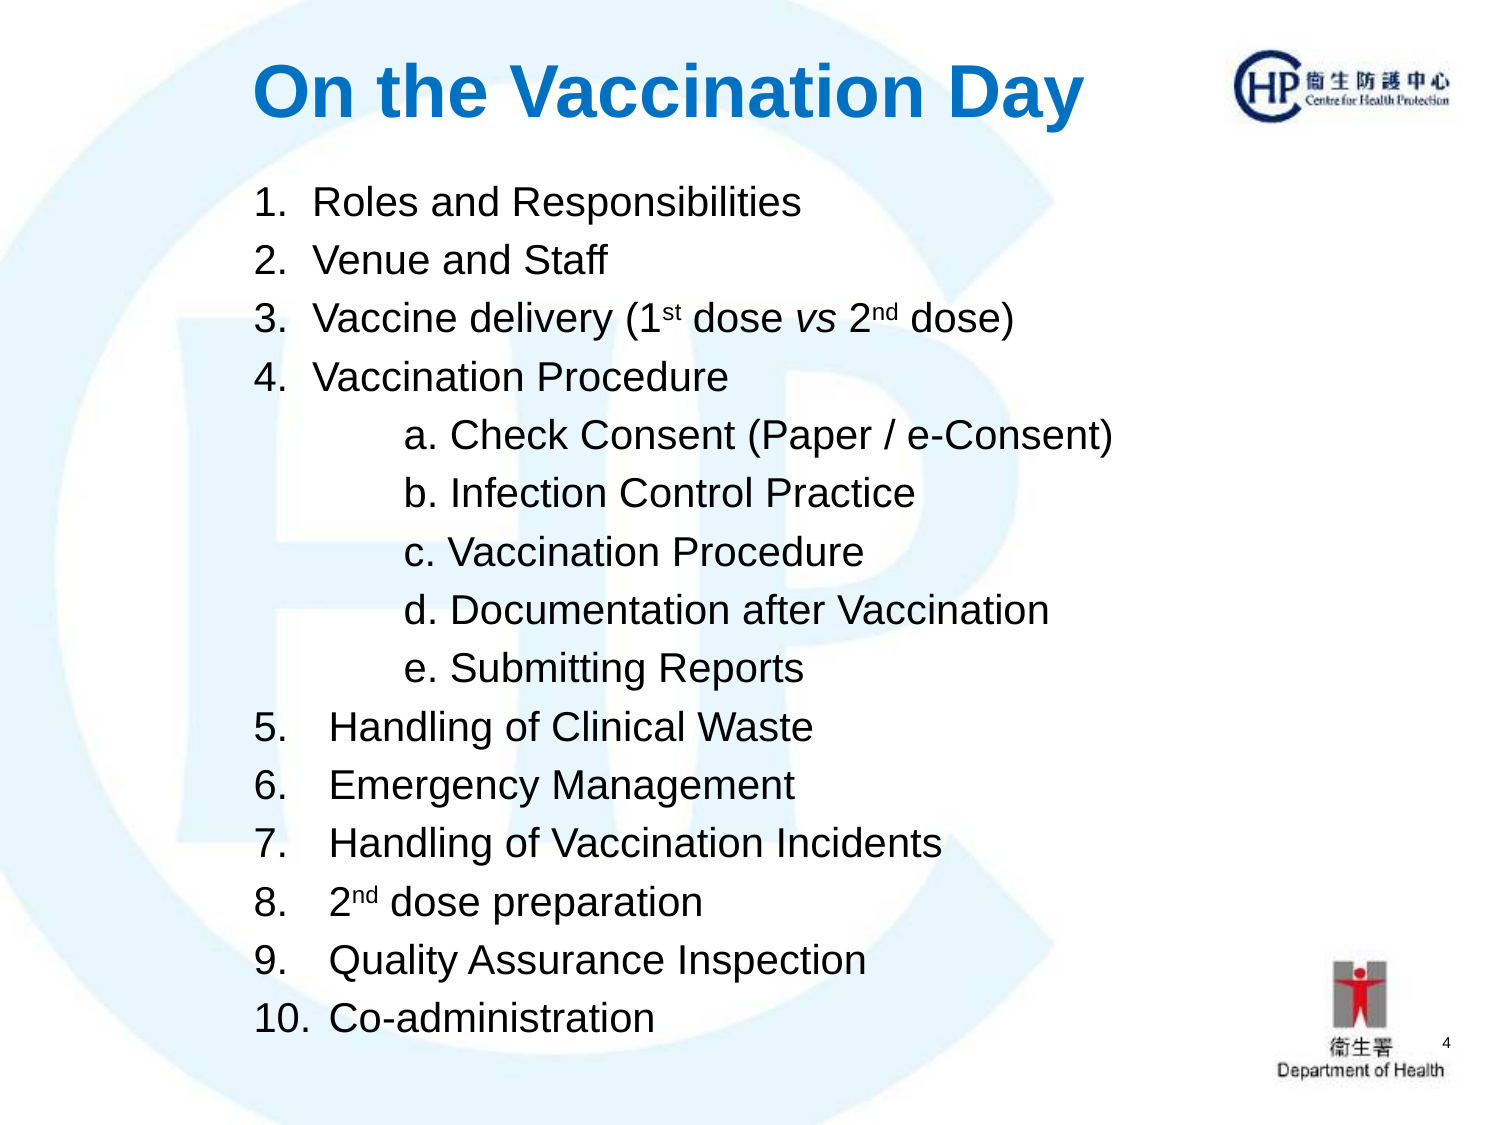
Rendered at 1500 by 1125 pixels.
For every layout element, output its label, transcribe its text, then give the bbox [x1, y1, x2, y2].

list Roles and Responsibilities Venue and Staff Vaccine delivery (1st dose vs 2nd dose) Vaccination Procedure a. Check Consent (Paper / e-Consent) b. Infection Control Practice c. Vaccination Procedure d. Documentation after Vaccination e. Submitting Reports Handling of Clinical Waste Emergency Management Handling of Vaccination Incidents 2nd dose preparation Quality Assurance Inspection Co-administration [238, 166, 1400, 1026]
title On the Vaccination Day [16, 98, 1322, 167]
picture [0, 0, 1500, 1125]
slide_number 4 [1115, 1024, 1467, 1104]
